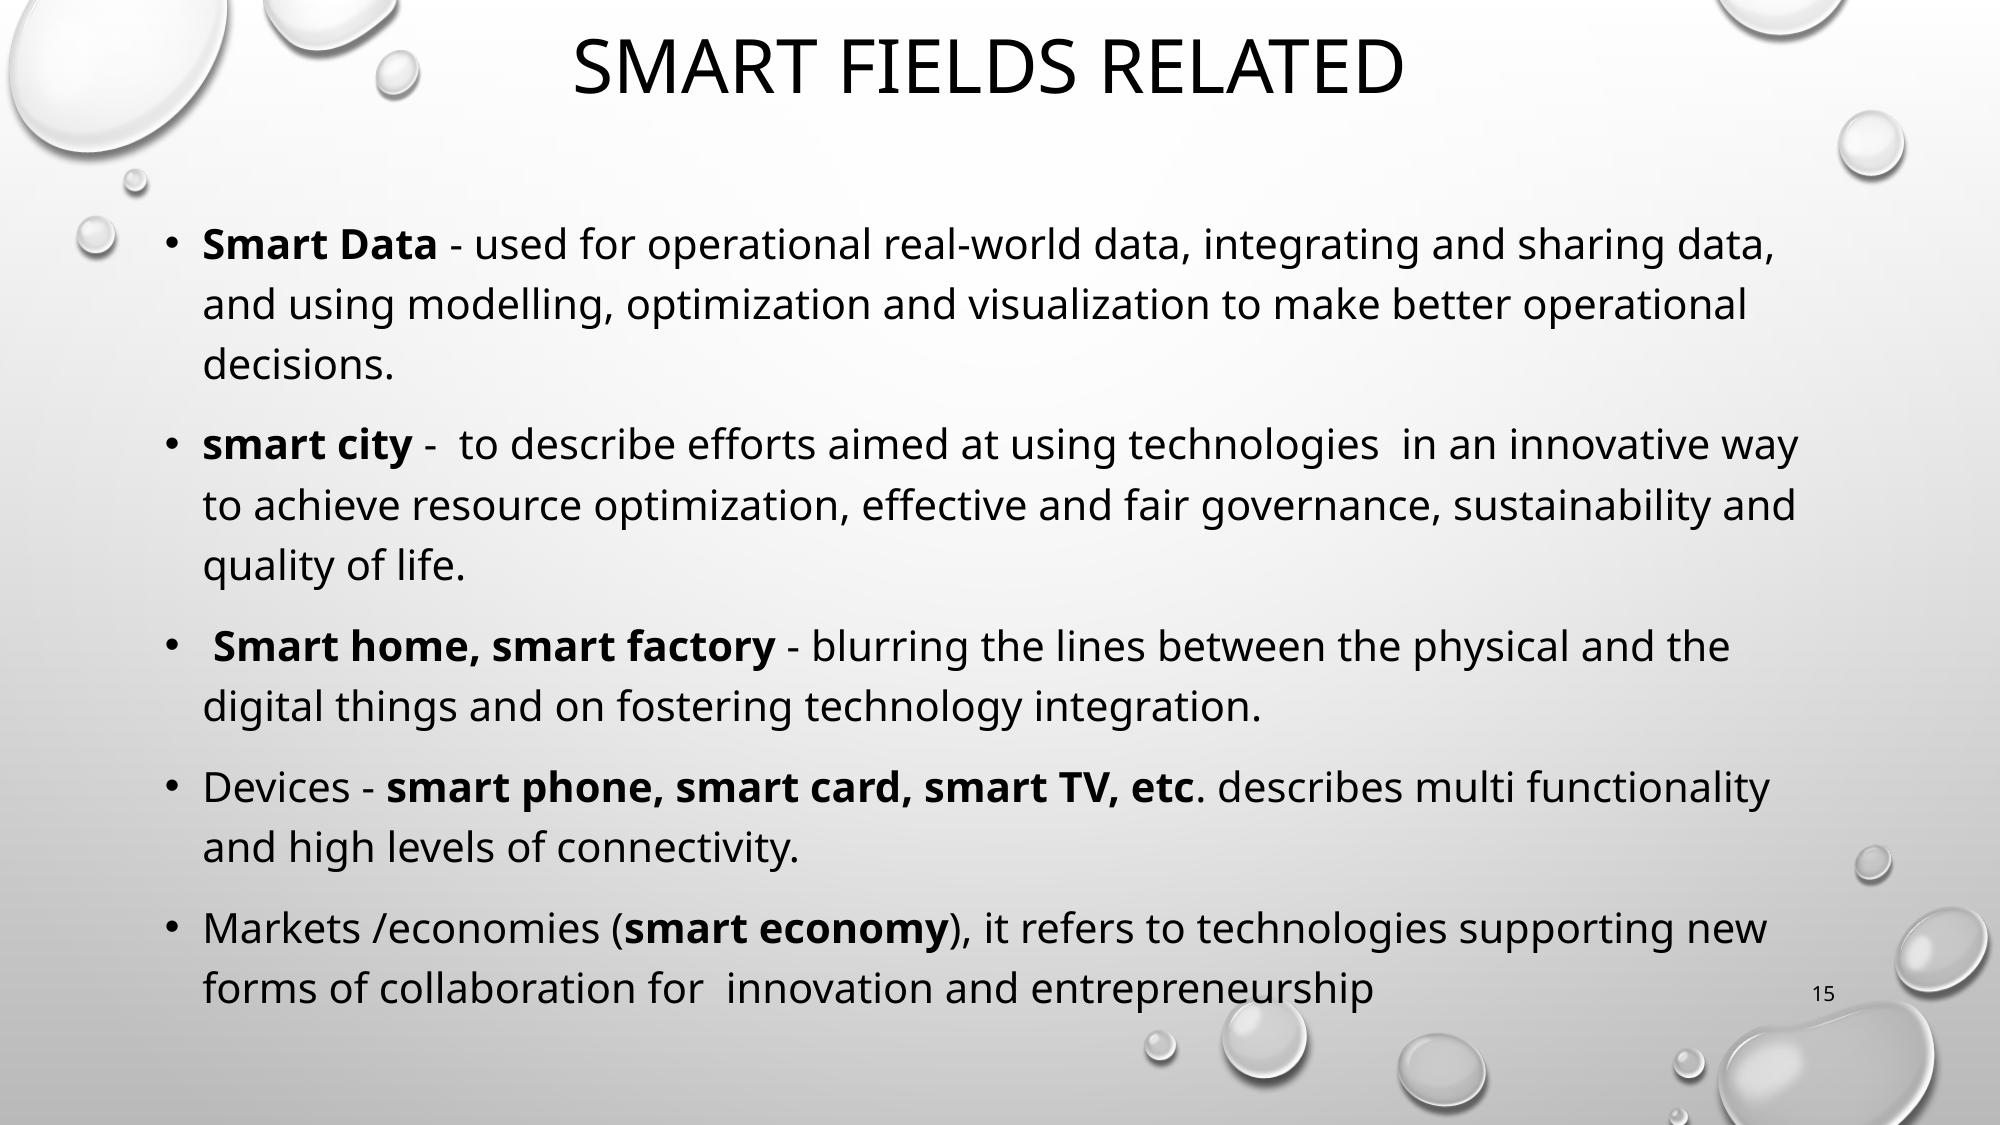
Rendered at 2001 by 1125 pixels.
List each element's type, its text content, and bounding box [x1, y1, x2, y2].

slide_number 15 [1724, 965, 1851, 1025]
picture [0, 0, 2000, 1125]
title smart fields related [149, 0, 1851, 200]
list Smart Data - used for operational real-world data, integrating and sharing data, and using modelling, optimization and visualization to make better operational decisions. smart city - to describe efforts aimed at using technologies in an innovative way to achieve resource optimization, effective and fair governance, sustainability and quality of life. Smart home, smart factory - blurring the lines between the physical and the digital things and on fostering technology integration. Devices - smart phone, smart card, smart TV, etc. describes multi functionality and high levels of connectivity. Markets /economies (smart economy), it refers to technologies supporting new forms of collaboration for innovation and entrepreneurship [149, 199, 1850, 1053]
